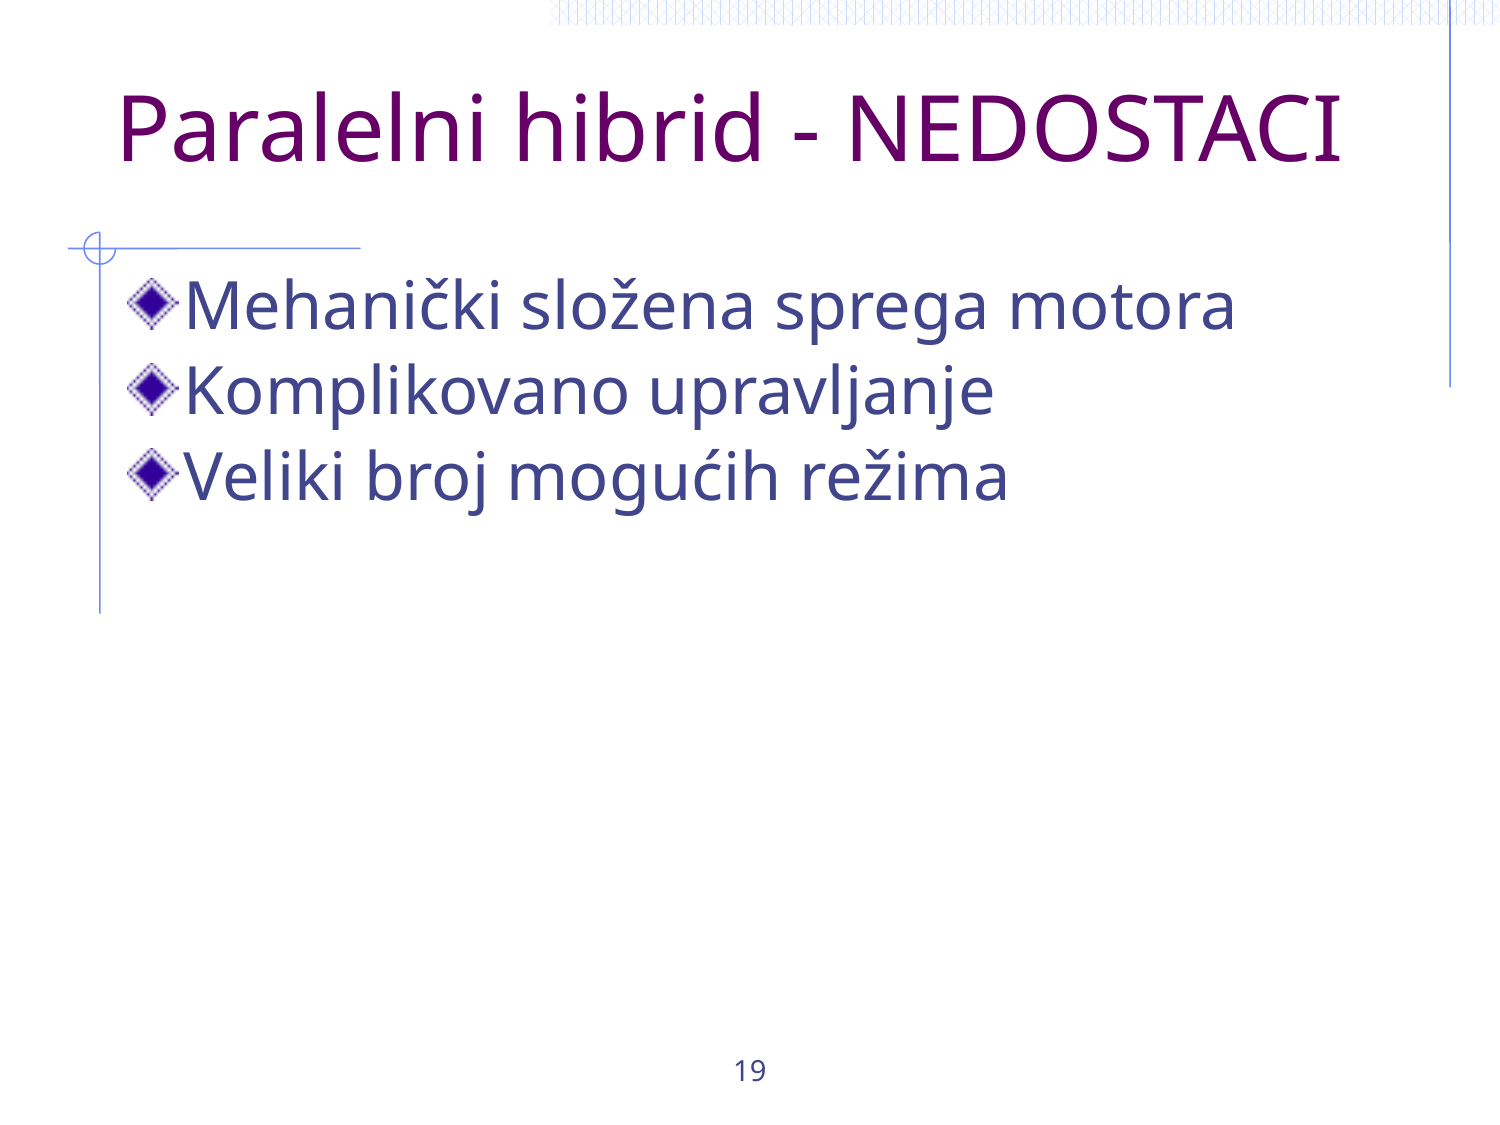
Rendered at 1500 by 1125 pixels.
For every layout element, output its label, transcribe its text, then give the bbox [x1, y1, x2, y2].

slide_number 19 [512, 1024, 988, 1101]
picture [127, 448, 179, 501]
title Paralelni hibrid - NEDOSTACI [100, 0, 1376, 188]
picture [127, 278, 179, 330]
picture [127, 363, 179, 416]
text_box Mehanički složena sprega motora Komplikovano upravljanje Veliki broj mogućih režima [112, 264, 1438, 610]
